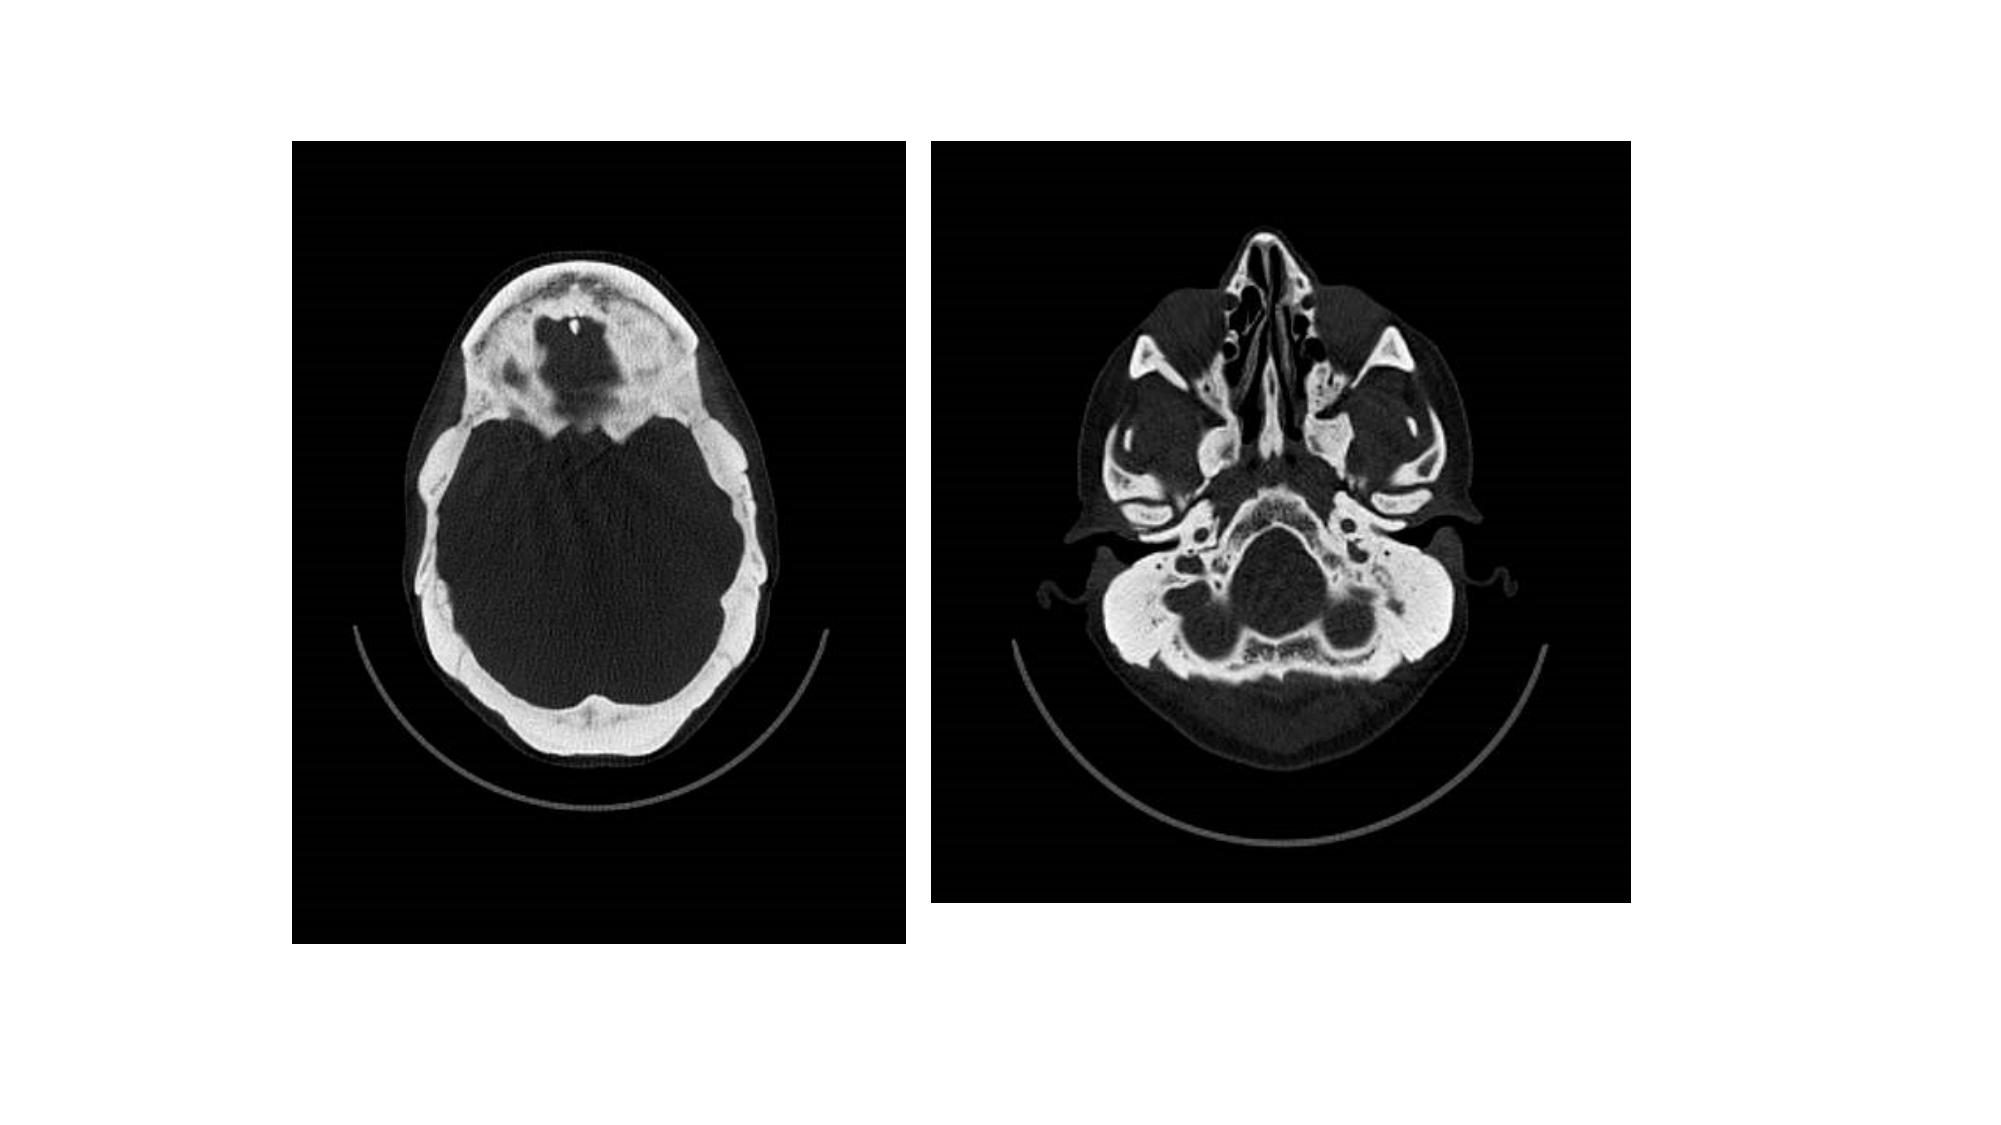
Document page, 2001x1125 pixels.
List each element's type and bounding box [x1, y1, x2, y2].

picture [931, 141, 1631, 903]
picture [292, 141, 906, 944]
